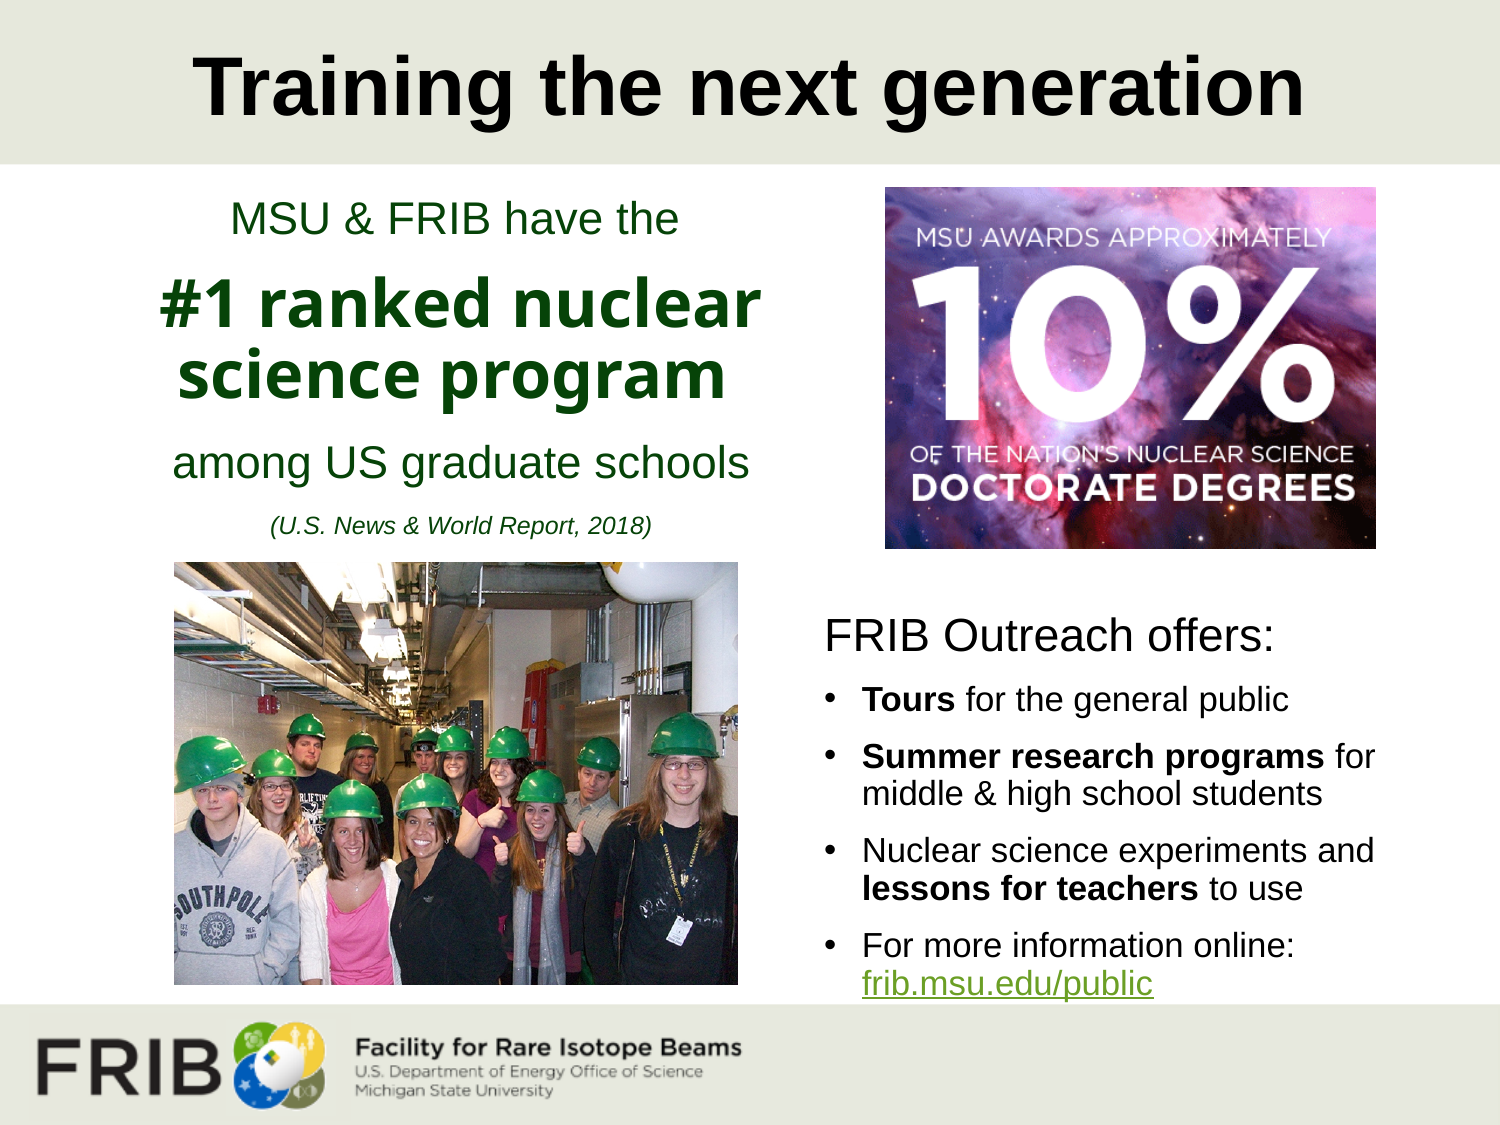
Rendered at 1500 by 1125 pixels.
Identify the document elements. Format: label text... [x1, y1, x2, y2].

picture [0, 165, 1500, 1125]
title Training the next generation [103, 37, 1397, 255]
text_box MSU & FRIB have the #1 ranked nuclear science program among US graduate schools (U.S. News & World Report, 2018) [103, 187, 820, 549]
text_box FRIB Outreach offers: Tours for the general public Summer research programs for middle & high school students Nuclear science experiments and lessons for teachers to use For more information online: frib.msu.edu/public [809, 604, 1441, 1011]
